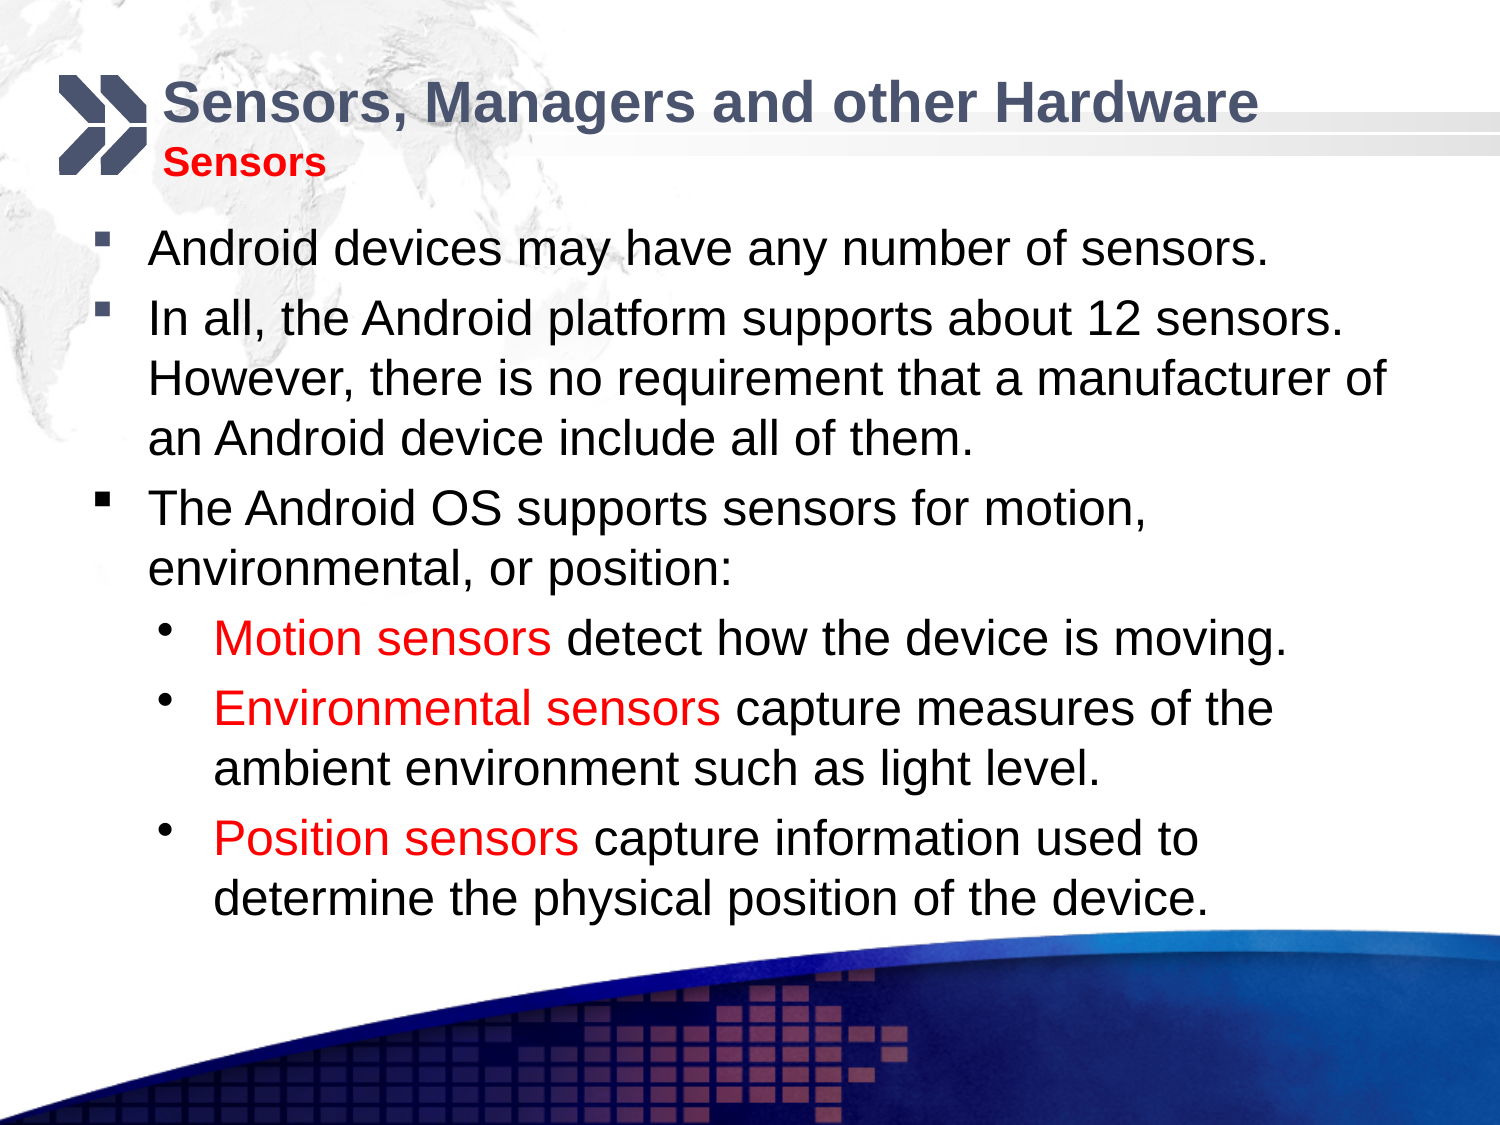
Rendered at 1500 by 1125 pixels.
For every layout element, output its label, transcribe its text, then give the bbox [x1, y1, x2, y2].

title Sensors, Managers and other Hardware Sensors [147, 77, 1445, 171]
list Android devices may have any number of sensors. In all, the Android platform supports about 12 sensors. However, there is no requirement that a manufacturer of an Android device include all of them. The Android OS supports sensors for motion, environmental, or position: Motion sensors detect how the device is moving. Environmental sensors capture measures of the ambient environment such as light level. Position sensors capture information used to determine the physical position of the device. [76, 207, 1440, 984]
picture [0, 0, 1500, 1125]
